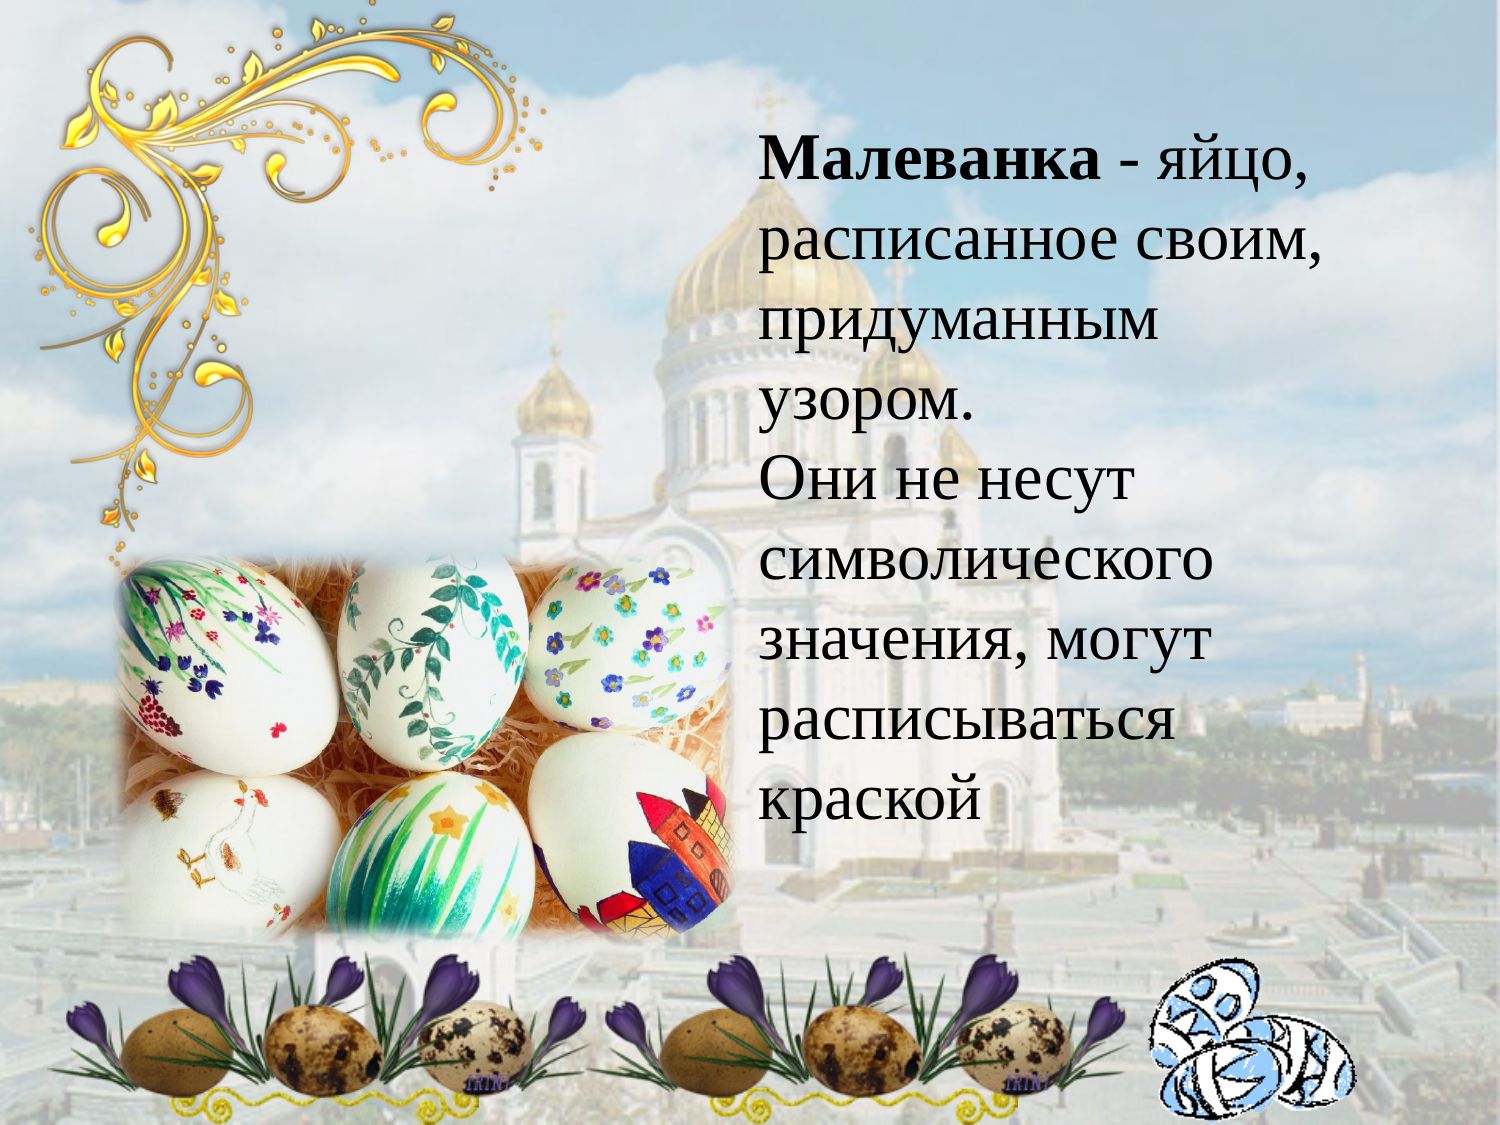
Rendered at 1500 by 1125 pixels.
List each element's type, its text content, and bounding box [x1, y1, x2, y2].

picture [46, 951, 1133, 1125]
picture [0, 0, 743, 947]
picture [1148, 951, 1357, 1125]
text_box Малеванка - яйцо, расписанное своим, придуманным узором. Они не несут символического значения, могут расписываться краской [744, 105, 1394, 841]
